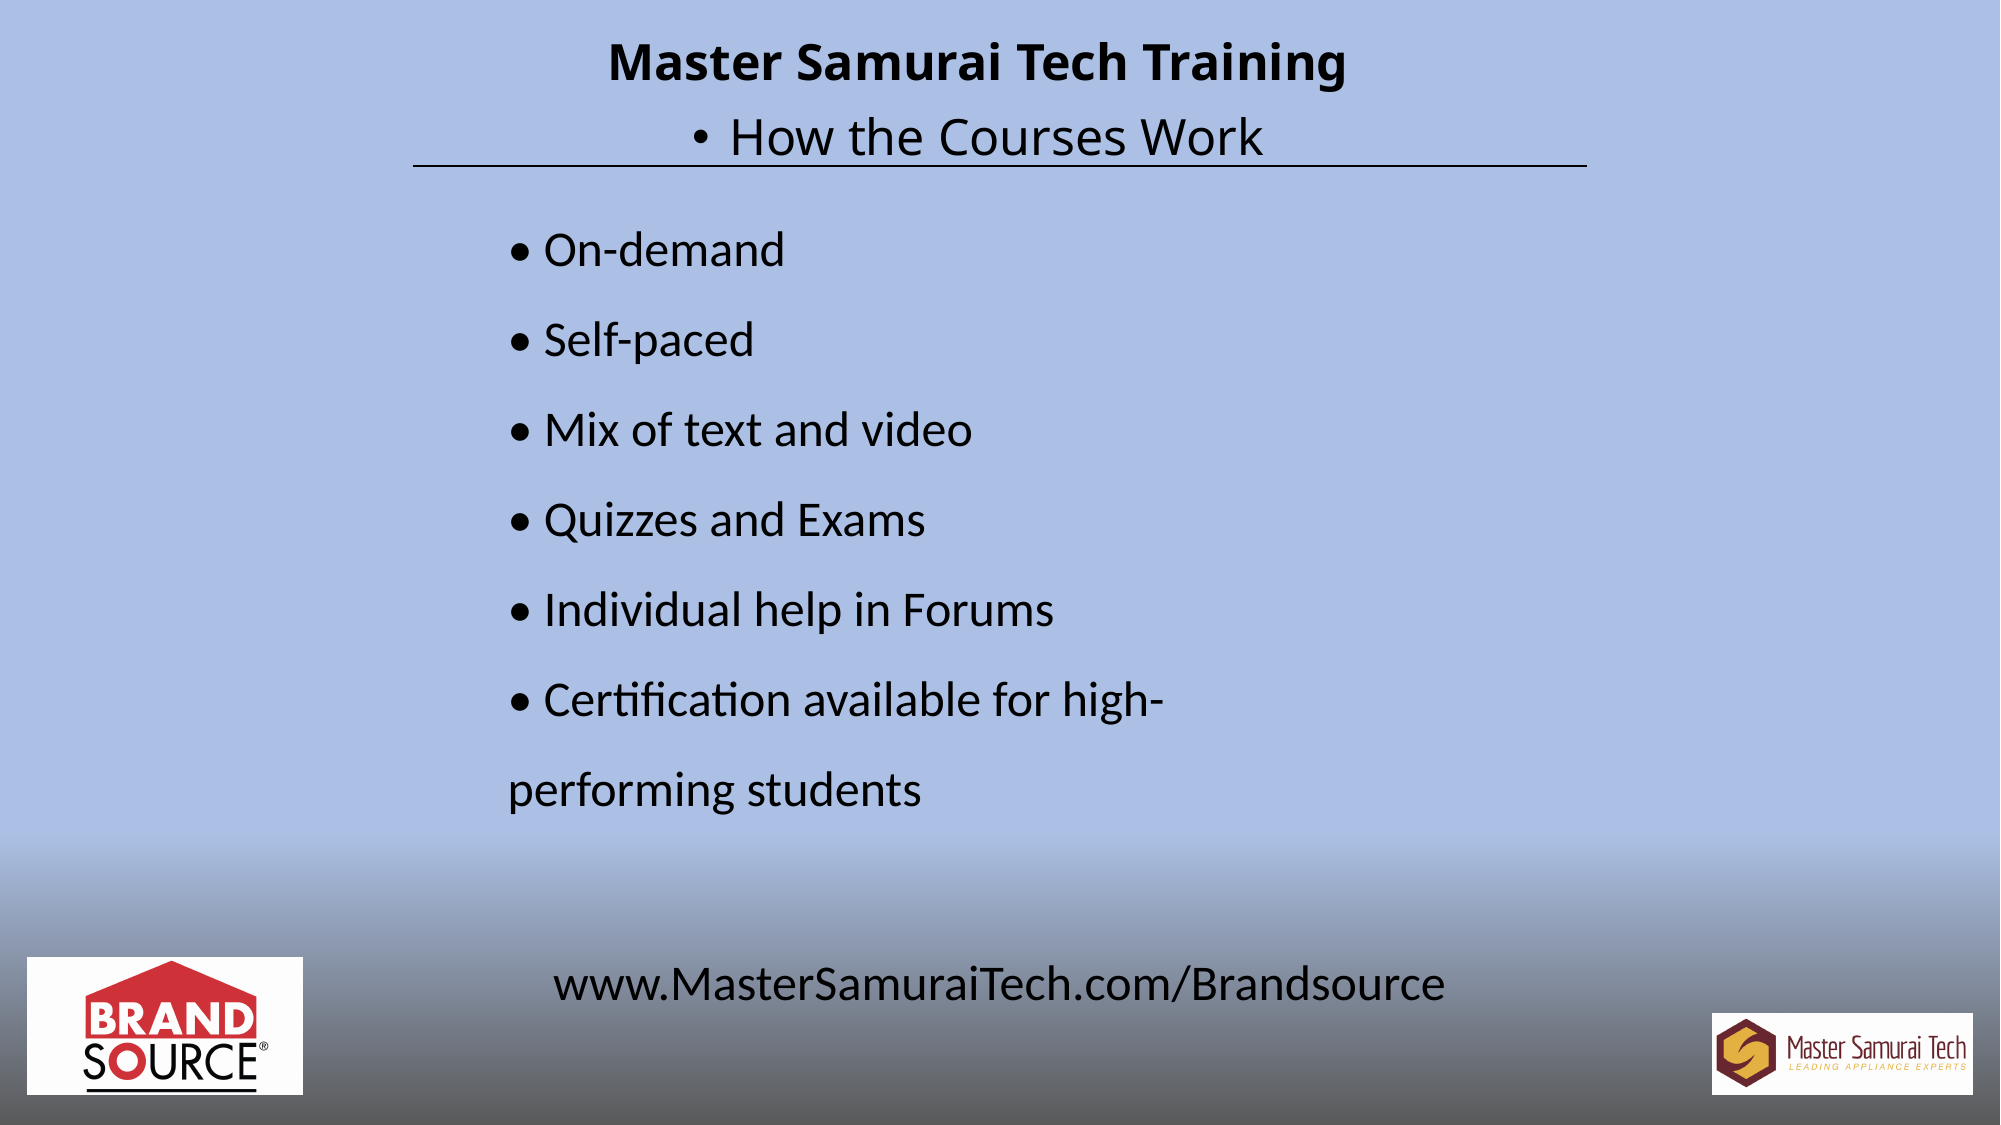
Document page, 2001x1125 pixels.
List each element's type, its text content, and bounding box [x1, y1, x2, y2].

text_box www.MasterSamuraiTech.com/Brandsource [550, 947, 1450, 1014]
subtitle Master Samurai Tech Training How the Courses Work [302, 29, 1654, 148]
picture [1712, 1013, 1973, 1095]
picture [27, 957, 303, 1096]
text_box • On-demand • Self-paced • Mix of text and video • Quizzes and Exams • Individual help in Forums • Certification available for high-performing students [504, 183, 1369, 820]
